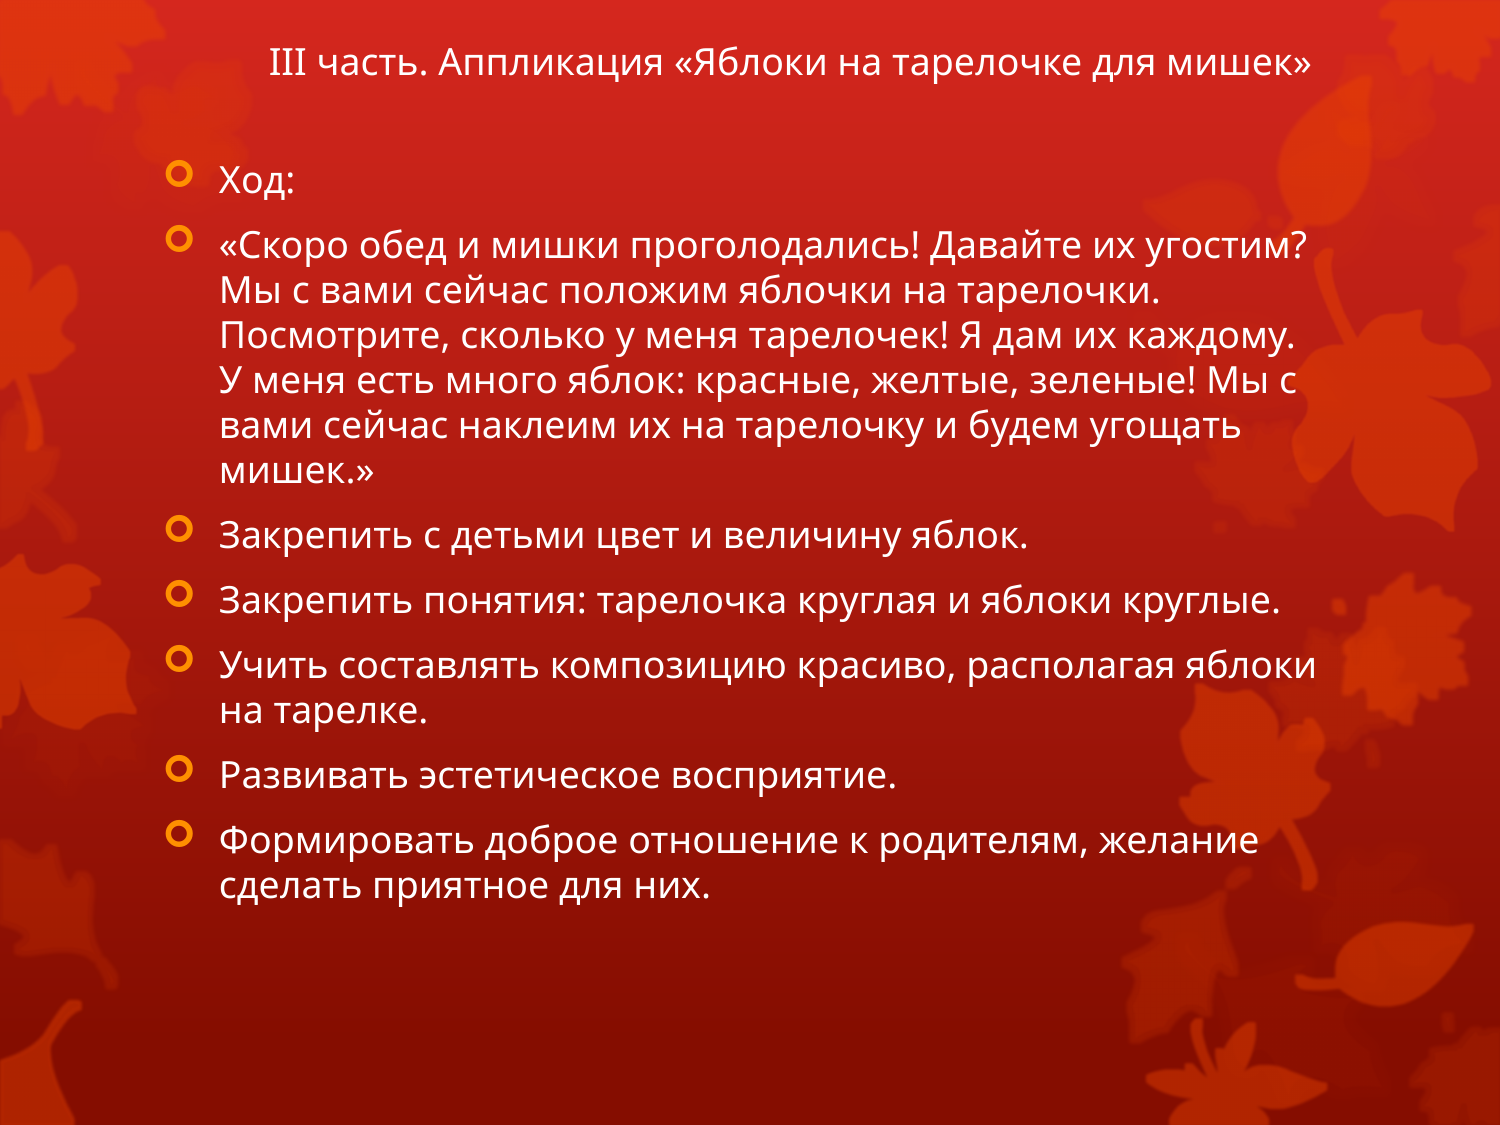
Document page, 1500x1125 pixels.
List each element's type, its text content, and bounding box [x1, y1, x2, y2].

list Ход: «Скоро обед и мишки проголодались! Давайте их угостим? Мы с вами сейчас положим яблочки на тарелочки. Посмотрите, сколько у меня тарелочек! Я дам их каждому. У меня есть много яблок: красные, желтые, зеленые! Мы с вами сейчас наклеим их на тарелочку и будем угощать мишек.» Закрепить с детьми цвет и величину яблок. Закрепить понятия: тарелочка круглая и яблоки круглые. Учить составлять композицию красиво, располагая яблоки на тарелке. Развивать эстетическое восприятие. Формировать доброе отношение к родителям, желание сделать приятное для них. [147, 101, 1335, 962]
text_box III часть. Аппликация «Яблоки на тарелочке для мишек» [253, 30, 1328, 91]
